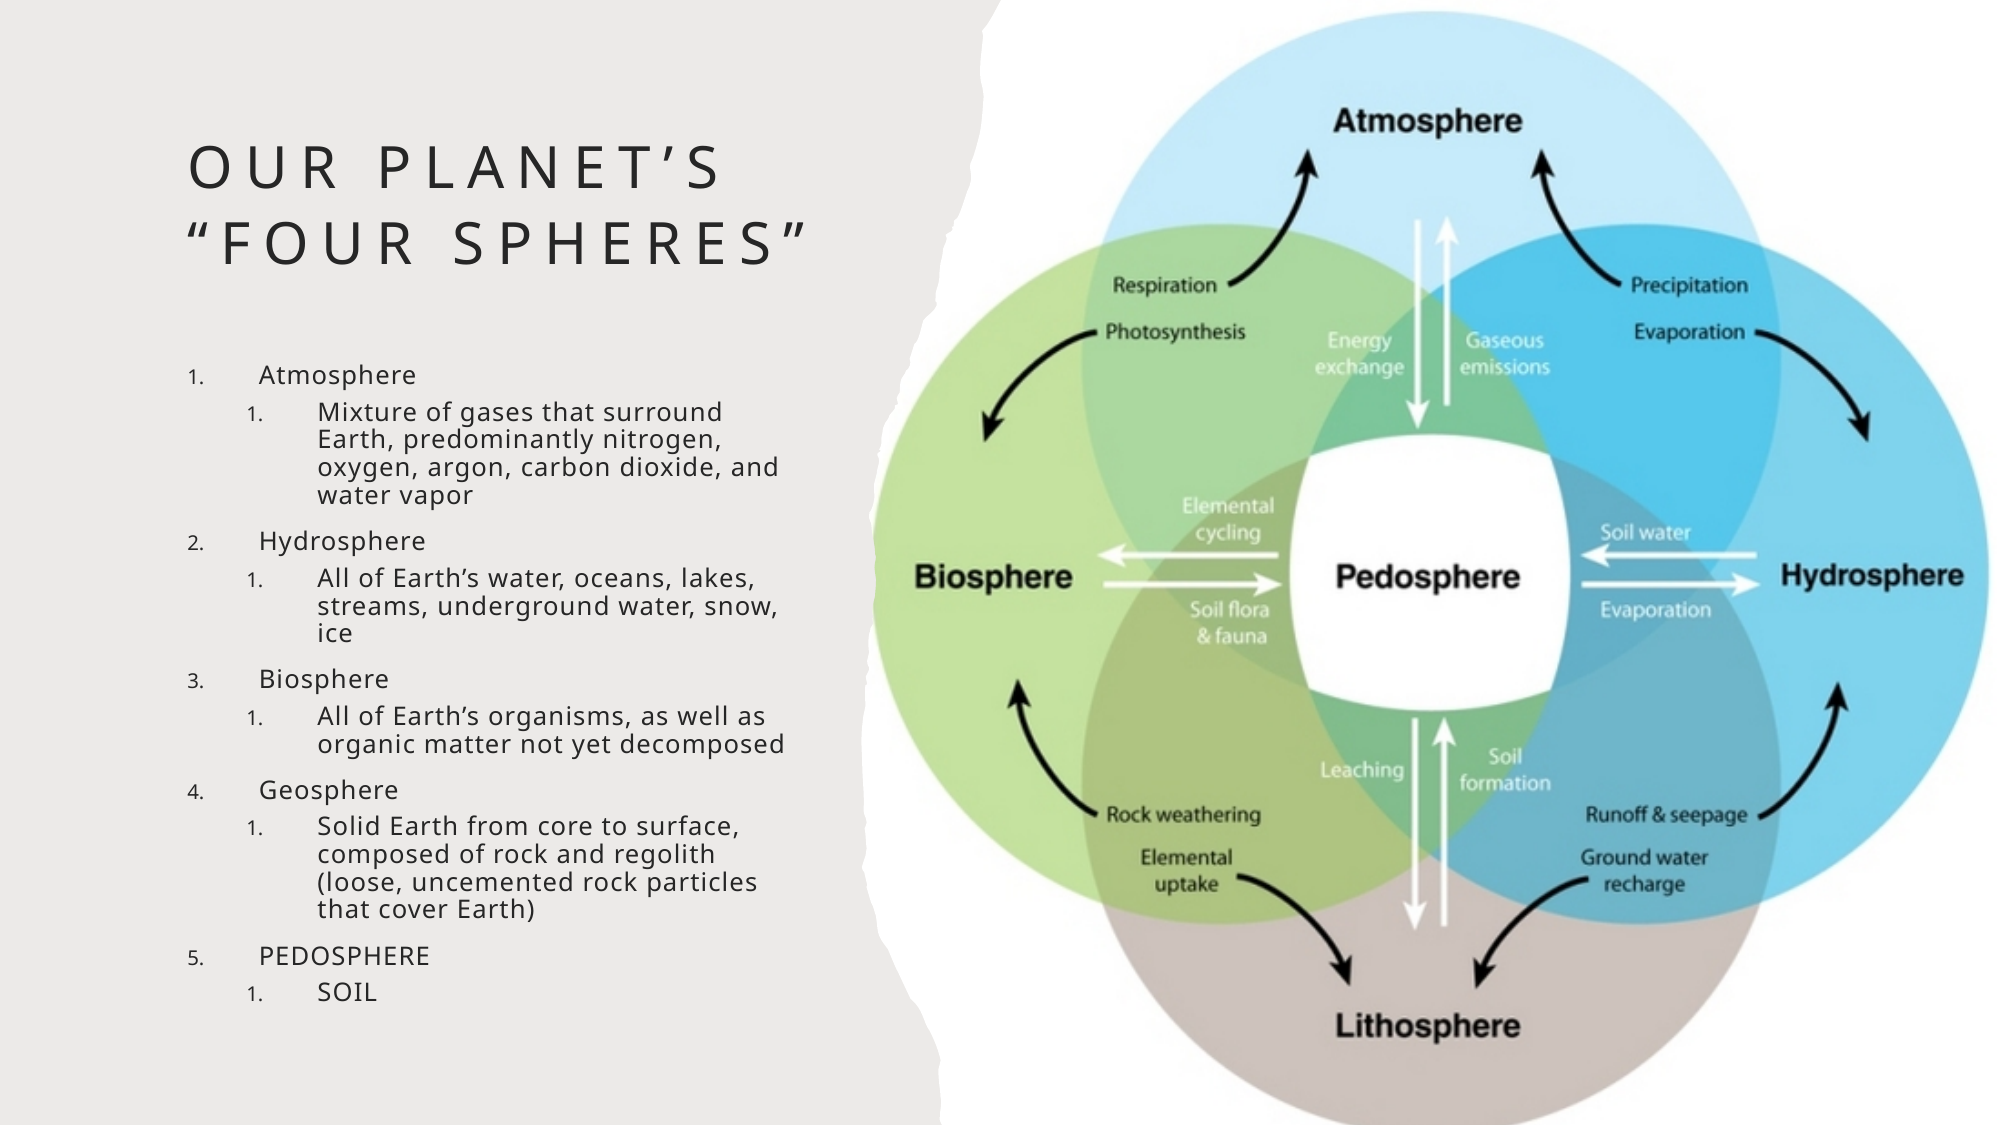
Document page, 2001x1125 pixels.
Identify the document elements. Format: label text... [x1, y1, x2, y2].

picture [861, 0, 2000, 1125]
text_box [0, 0, 861, 1125]
title Our Planet’s “Four Spheres” [172, 99, 861, 300]
list Atmosphere Mixture of gases that surround Earth, predominantly nitrogen, oxygen, argon, carbon dioxide, and water vapor Hydrosphere All of Earth’s water, oceans, lakes, streams, underground water, snow, ice Biosphere All of Earth’s organisms, as well as organic matter not yet decomposed Geosphere Solid Earth from core to surface, composed of rock and regolith (loose, uncemented rock particles that cover Earth) PEDOSPHERE SOIL [172, 354, 809, 1029]
